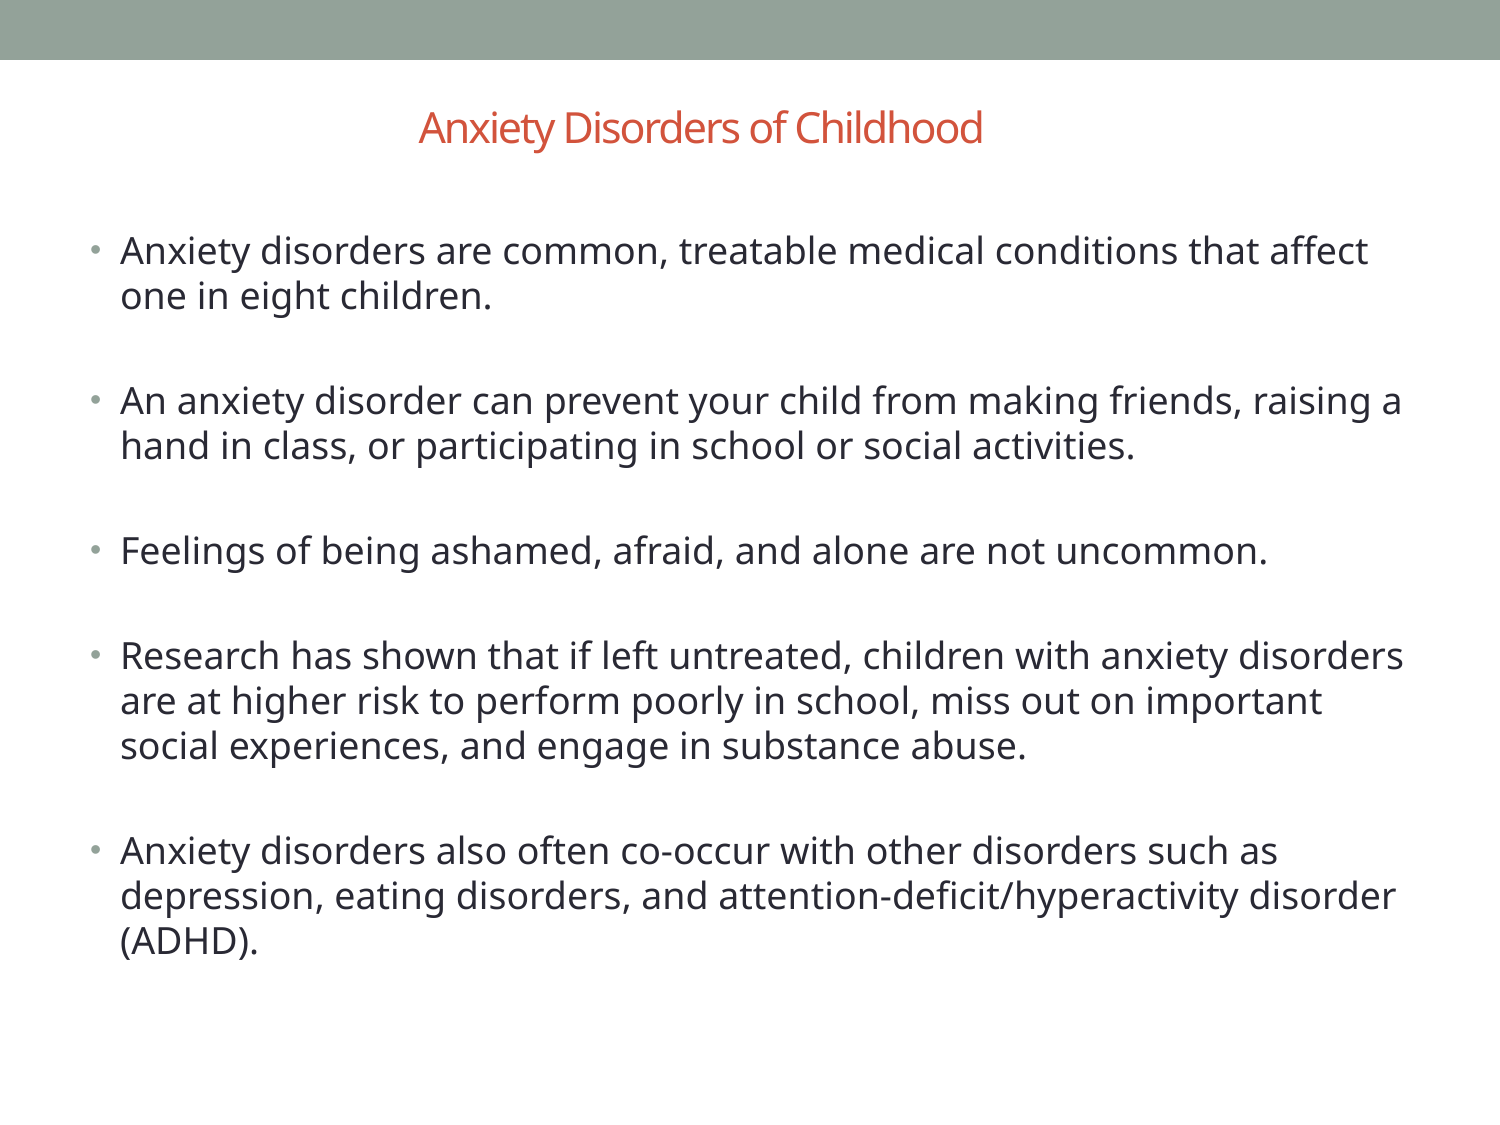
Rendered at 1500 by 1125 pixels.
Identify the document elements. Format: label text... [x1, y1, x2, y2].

title Anxiety Disorders of Childhood [403, 91, 1017, 163]
list Anxiety disorders are common, treatable medical conditions that affect one in eight children. An anxiety disorder can prevent your child from making friends, raising a hand in class, or participating in school or social activities. Feelings of being ashamed, afraid, and alone are not uncommon. Research has shown that if left untreated, children with anxiety disorders are at higher risk to perform poorly in school, miss out on important social experiences, and engage in substance abuse. Anxiety disorders also often co-occur with other disorders such as depression, eating disorders, and attention-deficit/hyperactivity disorder (ADHD). [75, 219, 1425, 1063]
